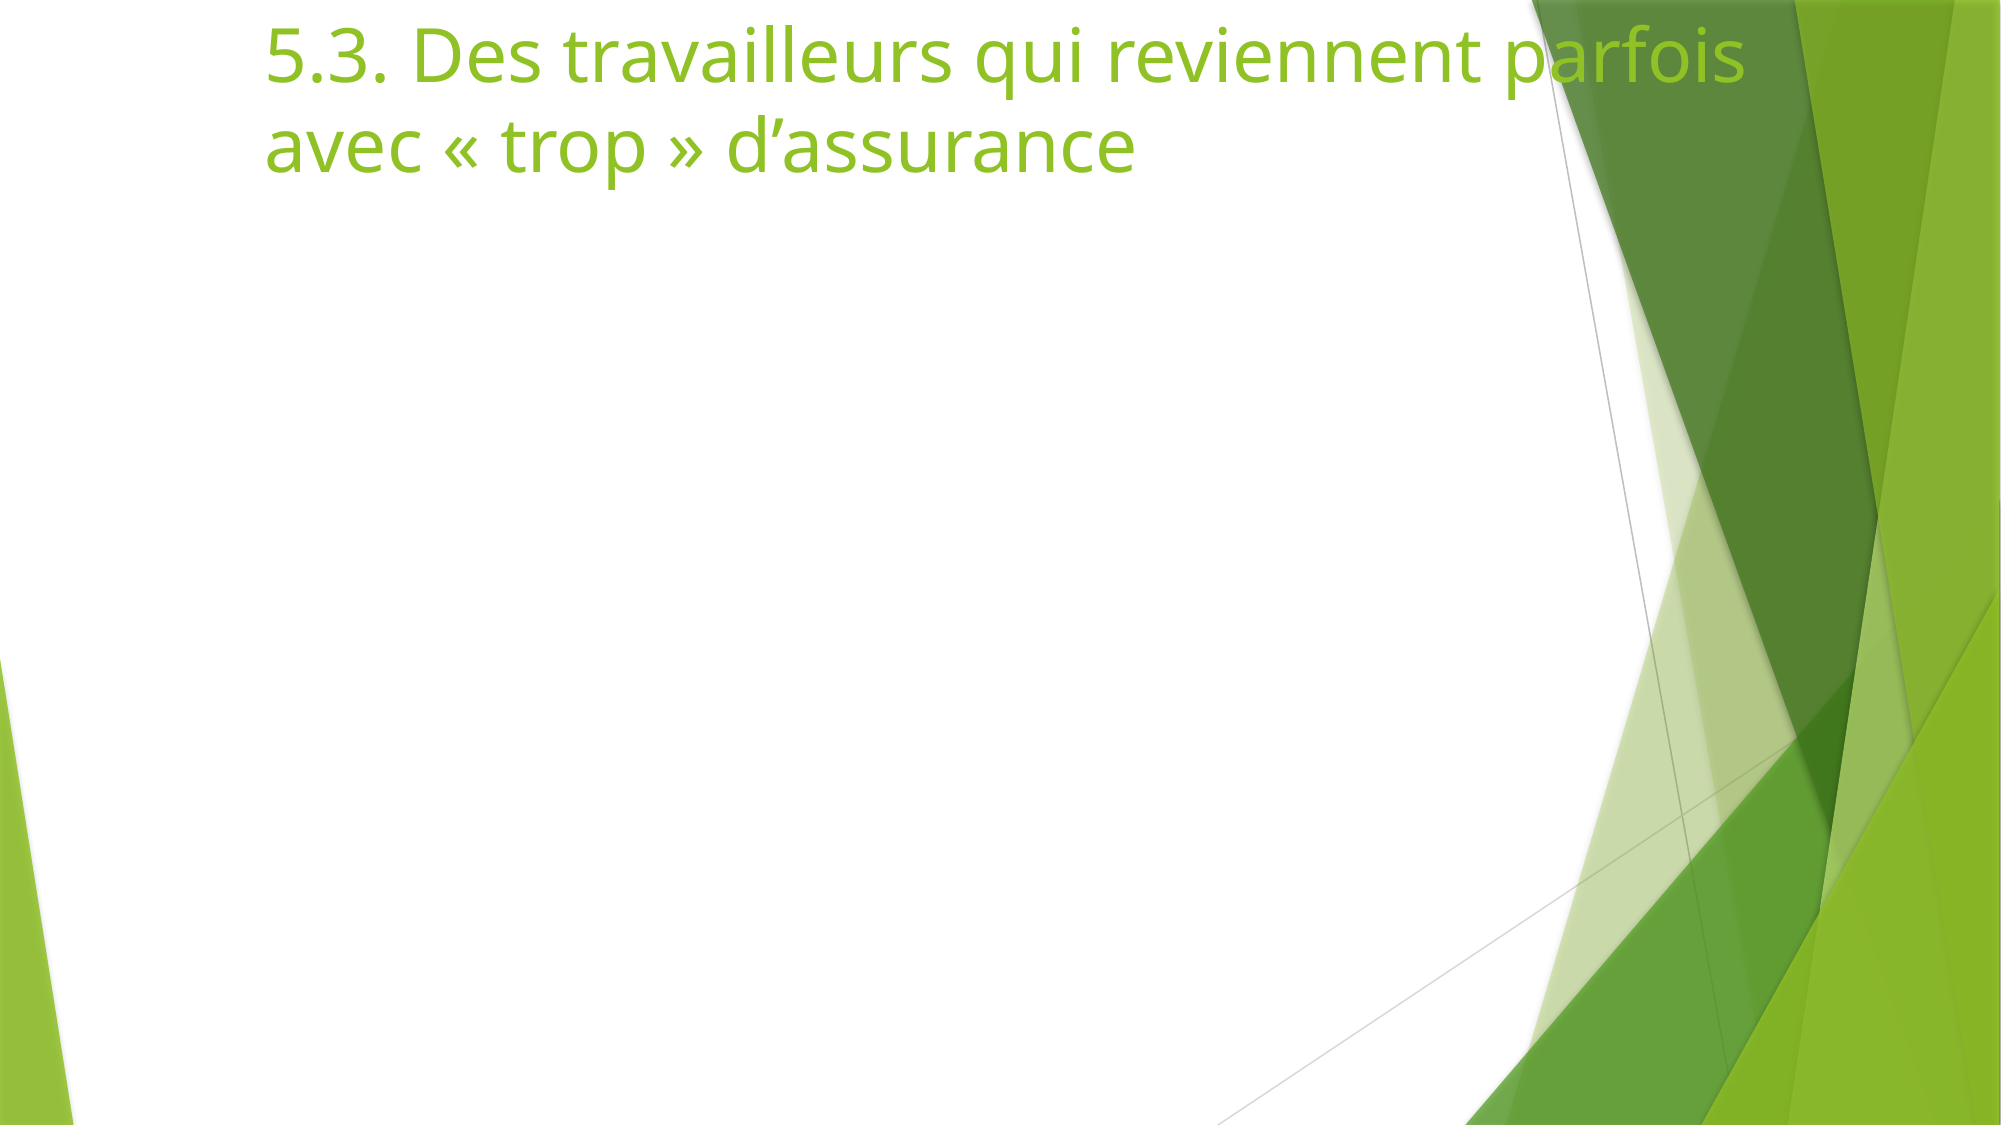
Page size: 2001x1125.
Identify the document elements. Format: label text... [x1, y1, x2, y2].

text_box 5.3. Des travailleurs qui reviennent parfois avec « trop » d’assurance [249, 0, 1856, 188]
